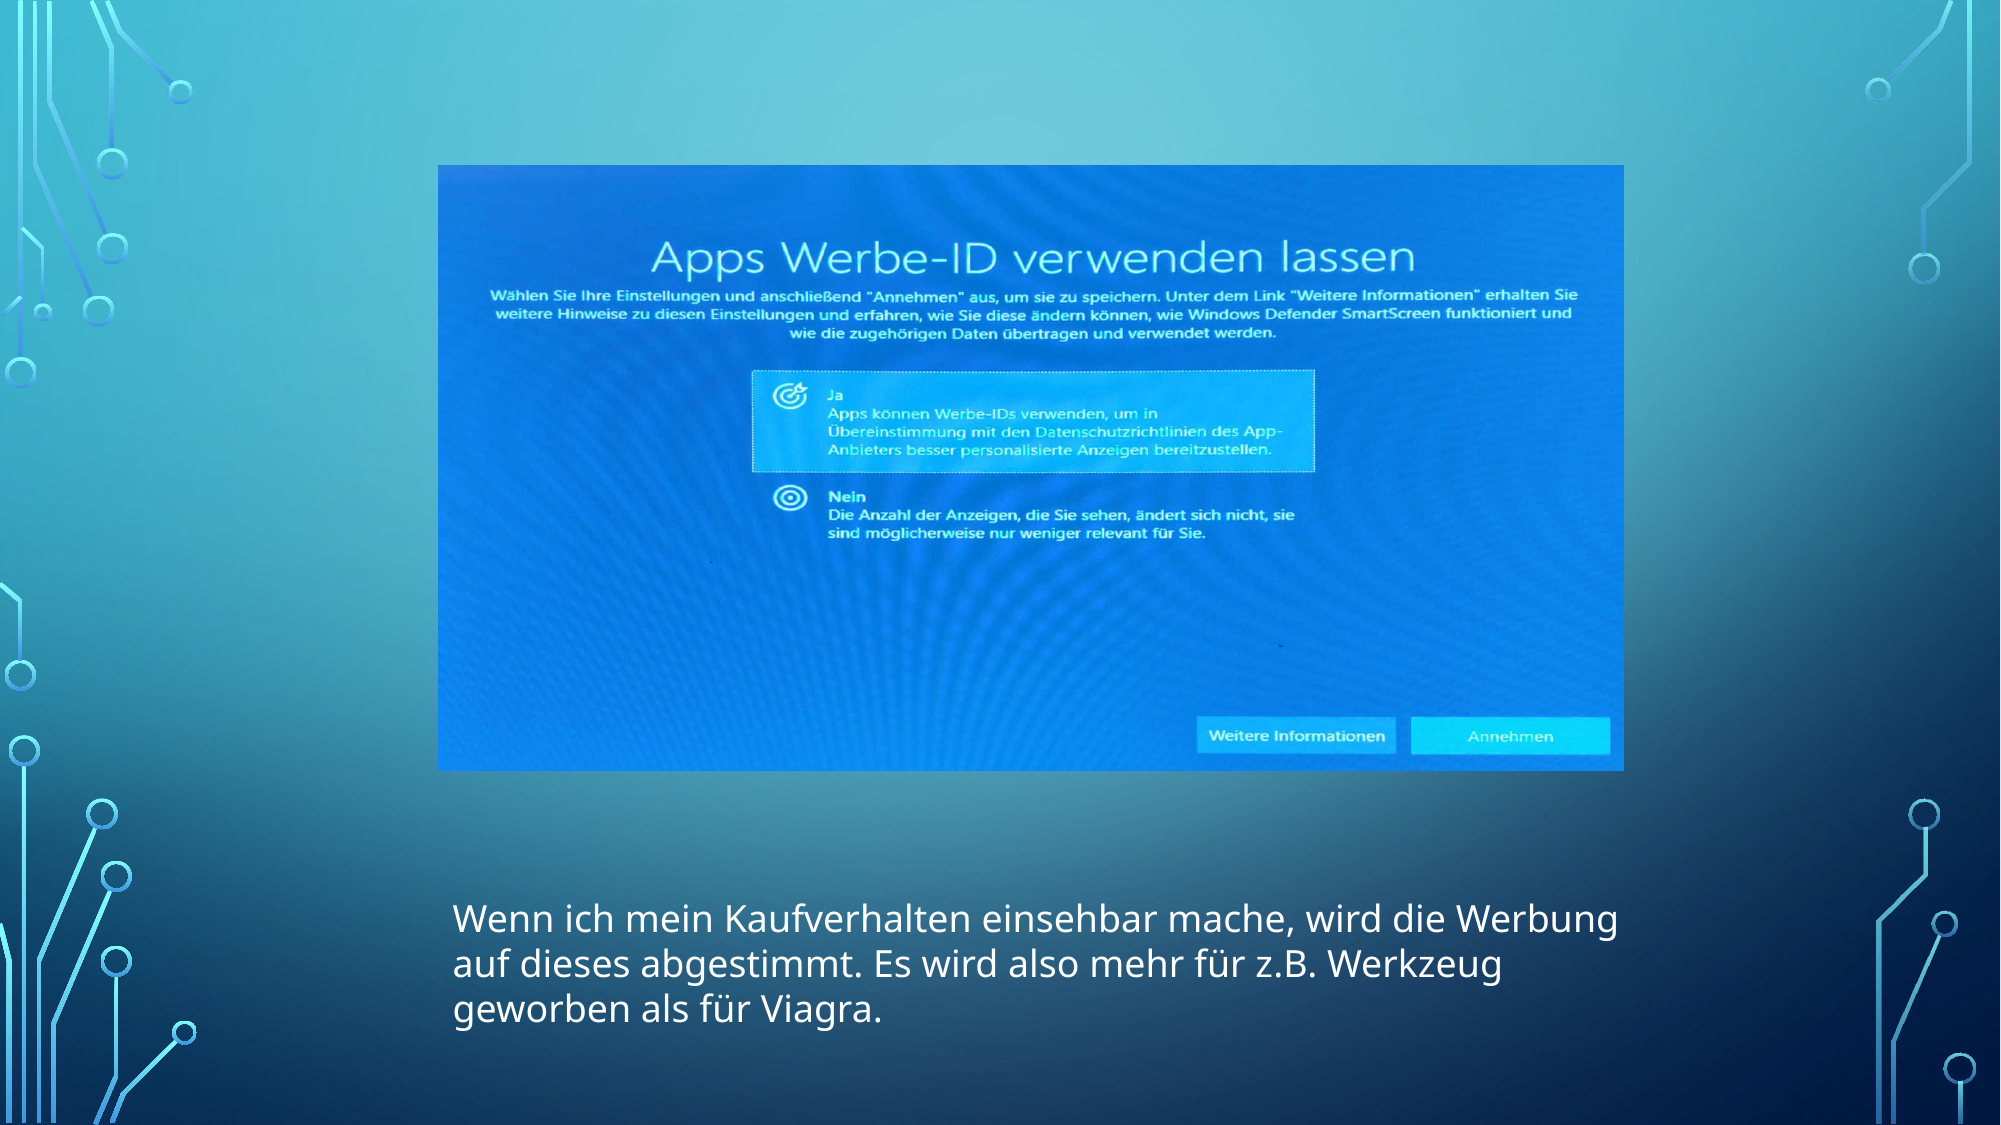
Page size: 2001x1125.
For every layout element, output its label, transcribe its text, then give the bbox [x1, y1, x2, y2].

text_box Wenn ich mein Kaufverhalten einsehbar mache, wird die Werbung auf dieses abgestimmt. Es wird also mehr für z.B. Werkzeug geworben als für Viagra. [437, 887, 1637, 1038]
picture [437, 165, 1624, 771]
